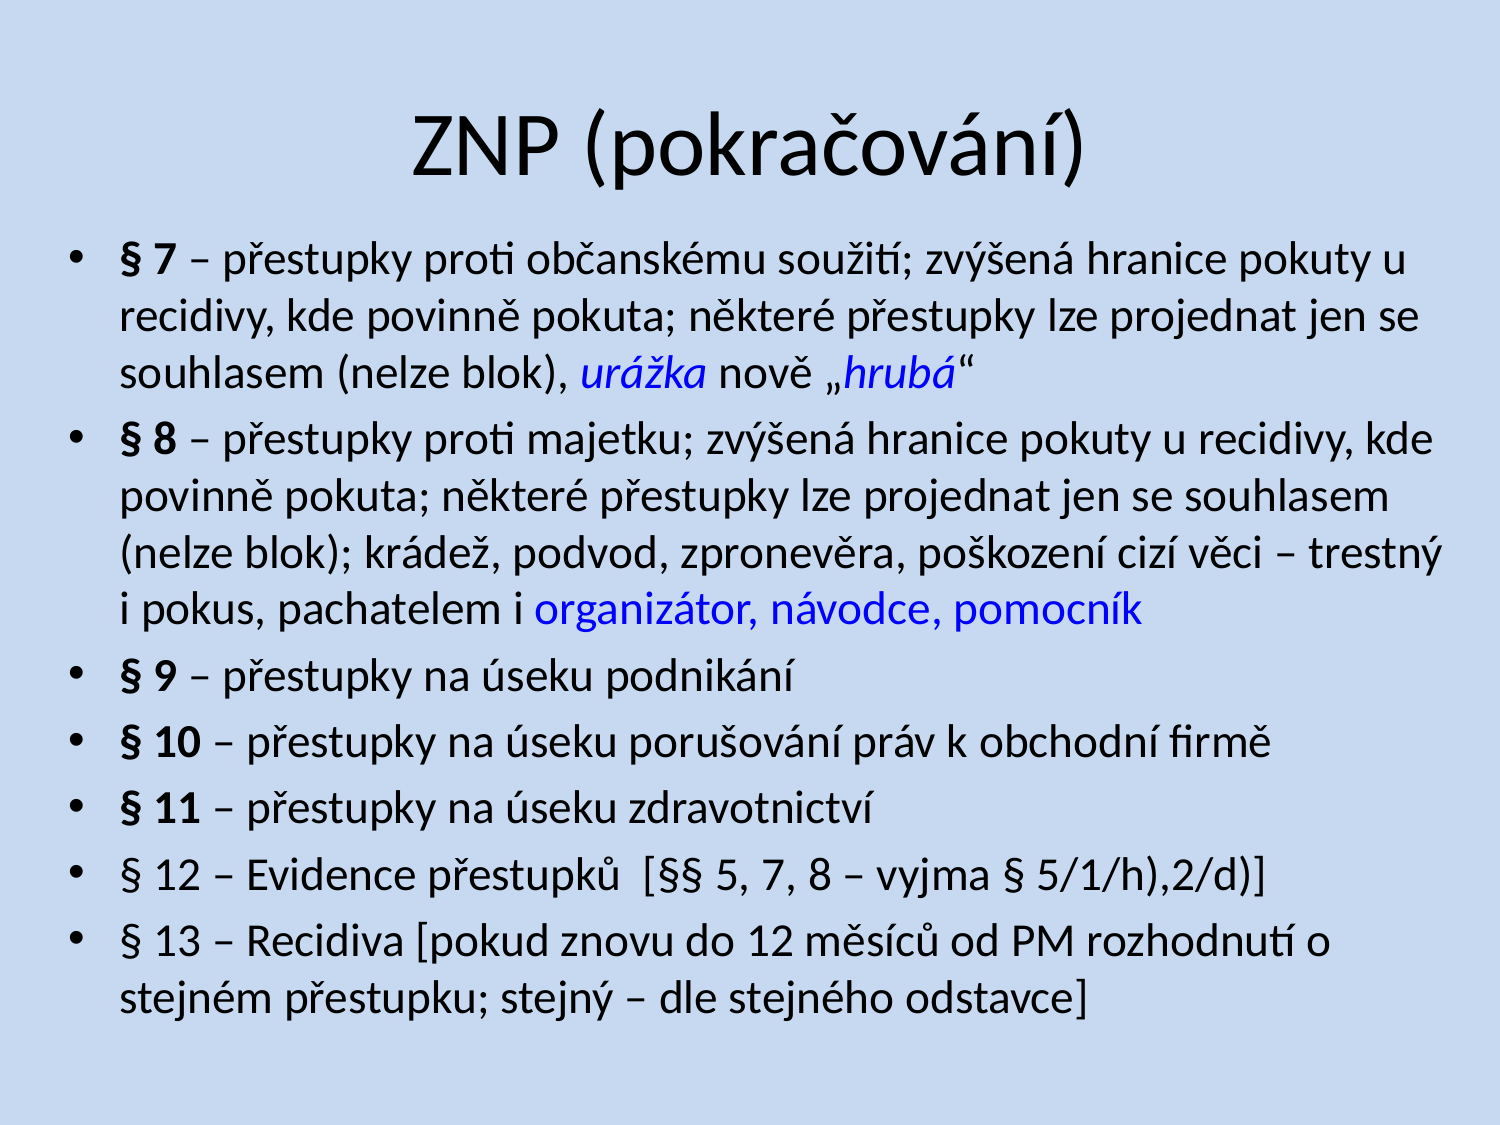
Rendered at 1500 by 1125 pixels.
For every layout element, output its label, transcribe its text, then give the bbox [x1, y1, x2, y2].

list § 7 – přestupky proti občanskému soužití; zvýšená hranice pokuty u recidivy, kde povinně pokuta; některé přestupky lze projednat jen se souhlasem (nelze blok), urážka nově „hrubá“ § 8 – přestupky proti majetku; zvýšená hranice pokuty u recidivy, kde povinně pokuta; některé přestupky lze projednat jen se souhlasem (nelze blok); krádež, podvod, zpronevěra, poškození cizí věci – trestný i pokus, pachatelem i organizátor, návodce, pomocník § 9 – přestupky na úseku podnikání § 10 – přestupky na úseku porušování práv k obchodní firmě § 11 – přestupky na úseku zdravotnictví § 12 – Evidence přestupků [§§ 5, 7, 8 – vyjma § 5/1/h),2/d)] § 13 – Recidiva [pokud znovu do 12 měsíců od PM rozhodnutí o stejném přestupku; stejný – dle stejného odstavce] [53, 219, 1459, 1047]
title ZNP (pokračování) [75, 45, 1425, 219]
